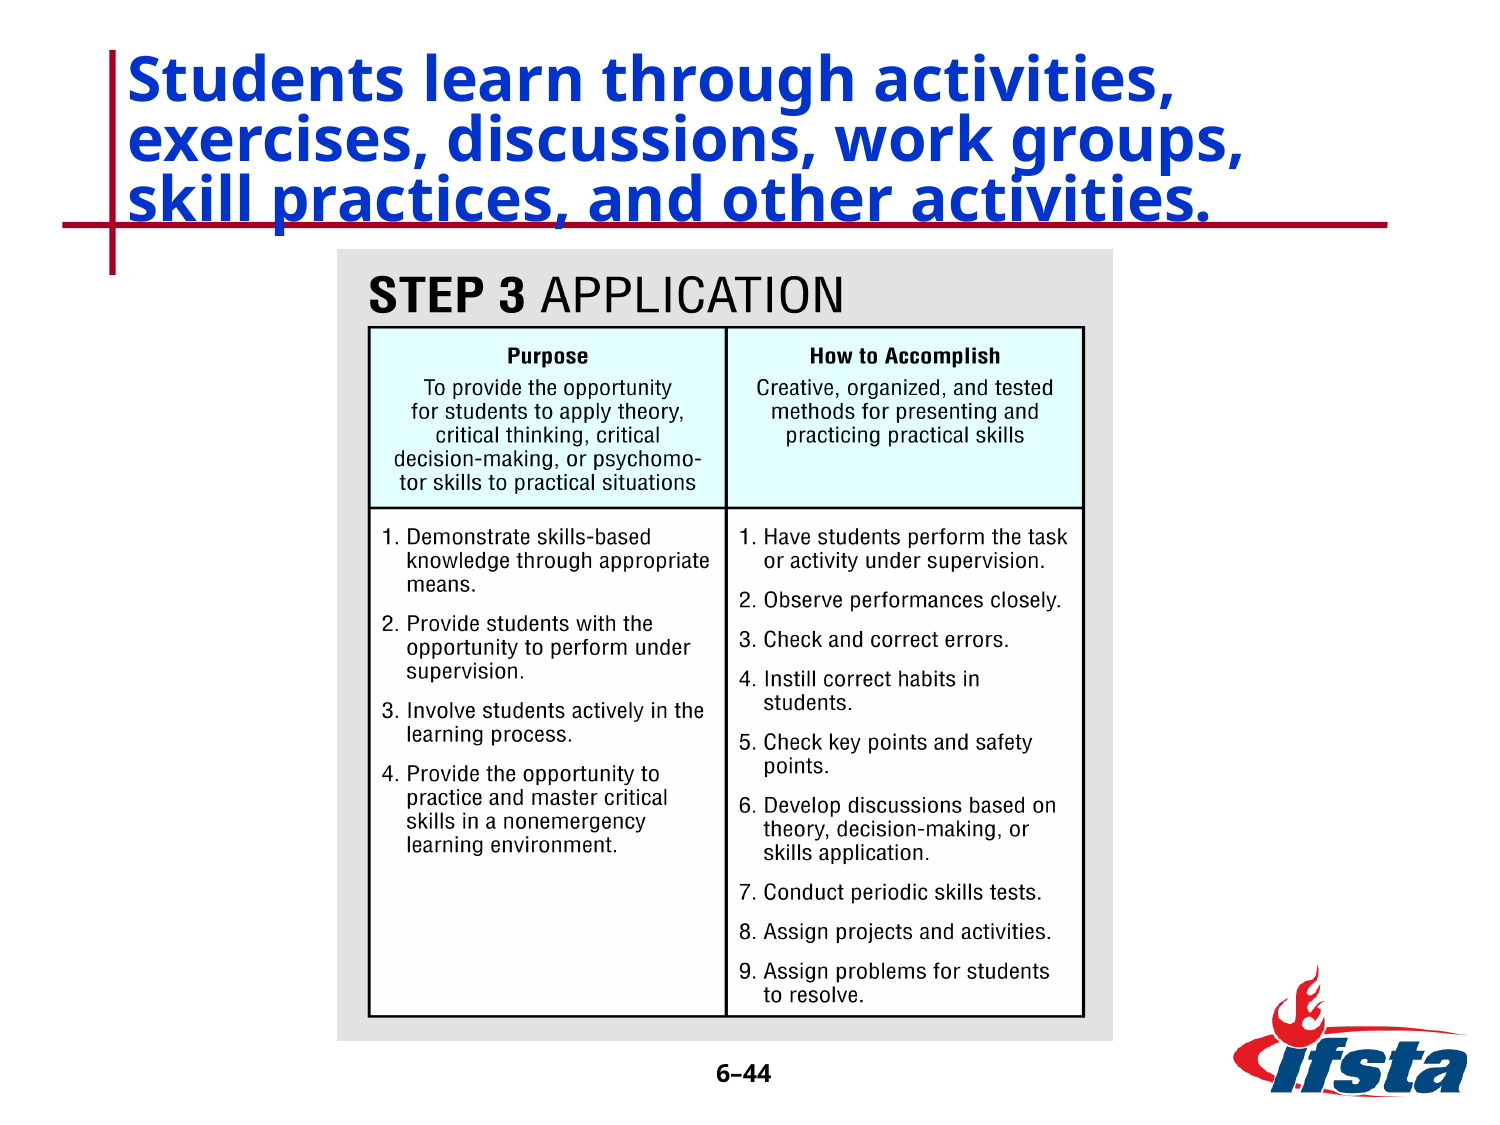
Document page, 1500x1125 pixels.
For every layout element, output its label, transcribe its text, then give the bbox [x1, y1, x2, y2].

slide_number 6–43 [587, 1050, 901, 1125]
title Students learn through activities, exercises, discussions, work groups, skill practices, and other activities. [112, 50, 1388, 238]
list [337, 249, 1113, 1042]
picture [1233, 964, 1467, 1097]
